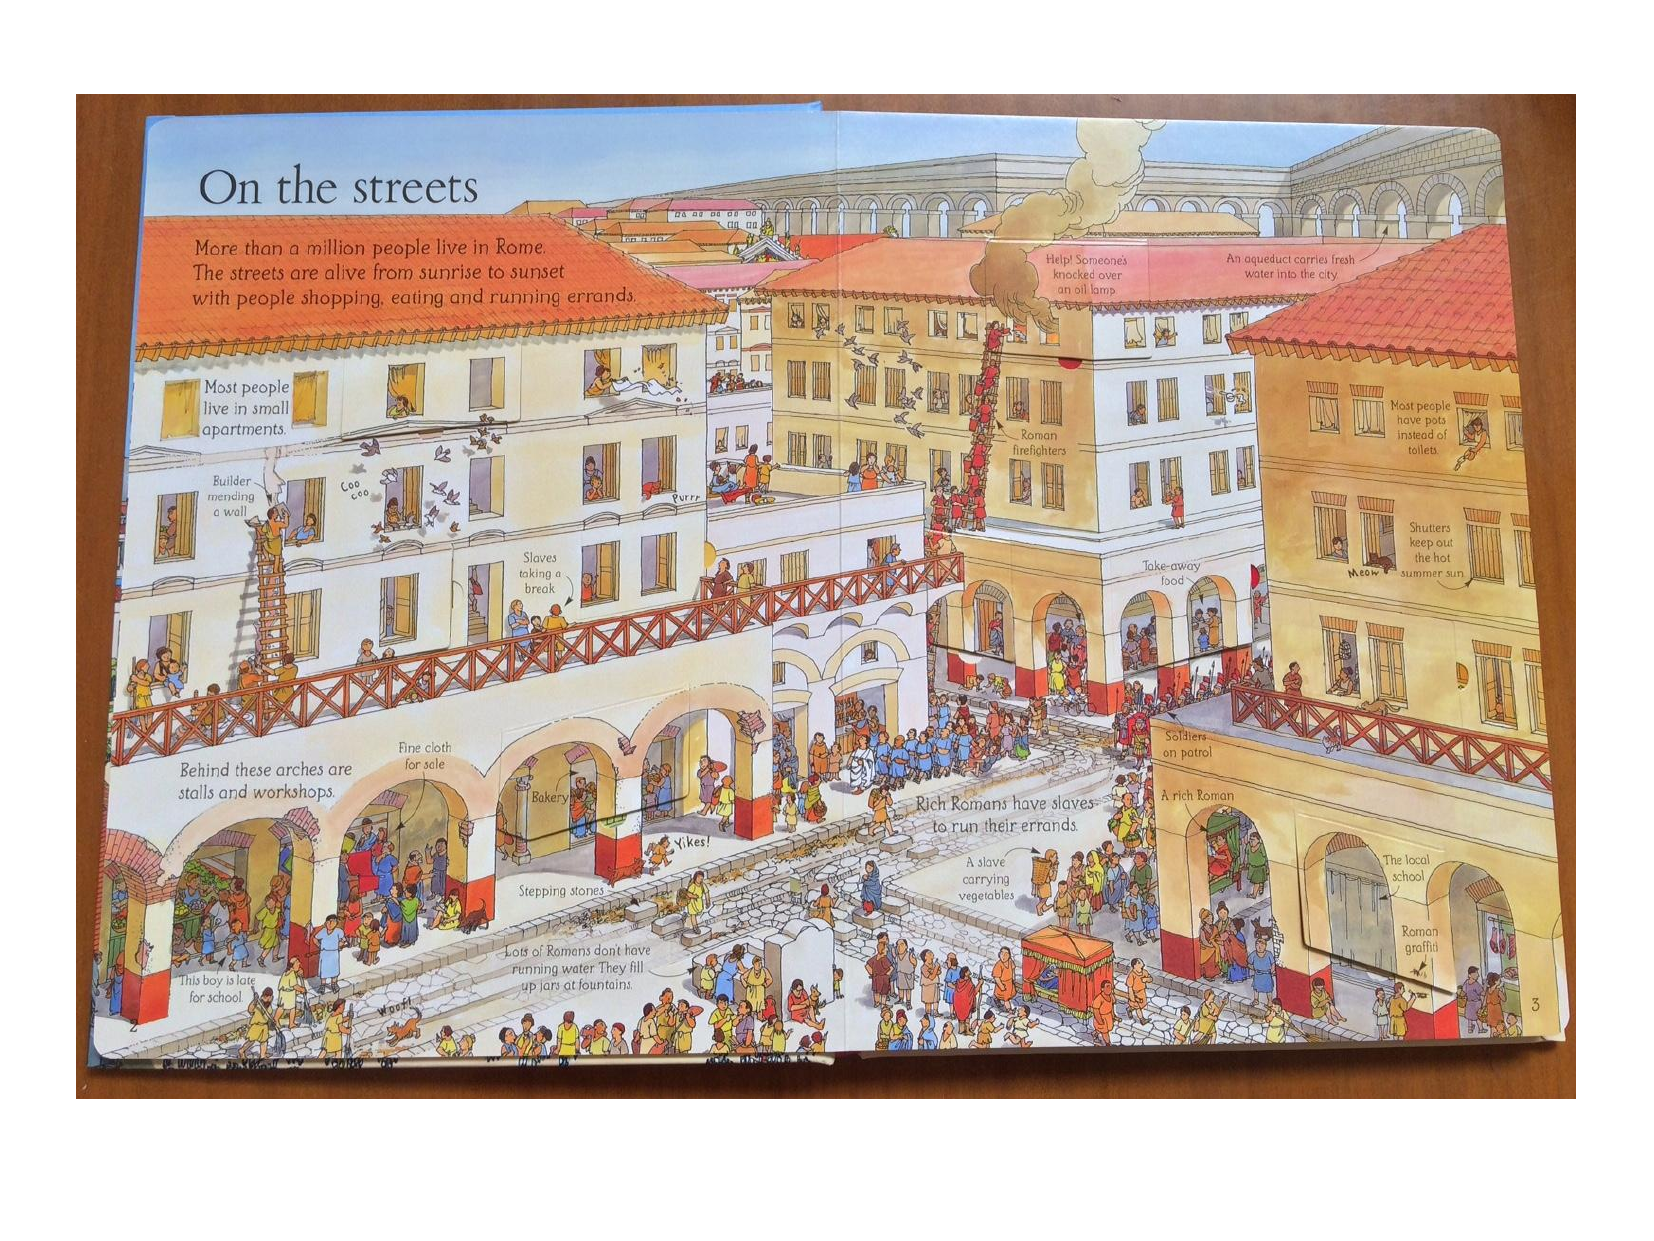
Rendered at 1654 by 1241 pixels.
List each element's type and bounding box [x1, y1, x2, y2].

picture [76, 94, 1576, 1099]
